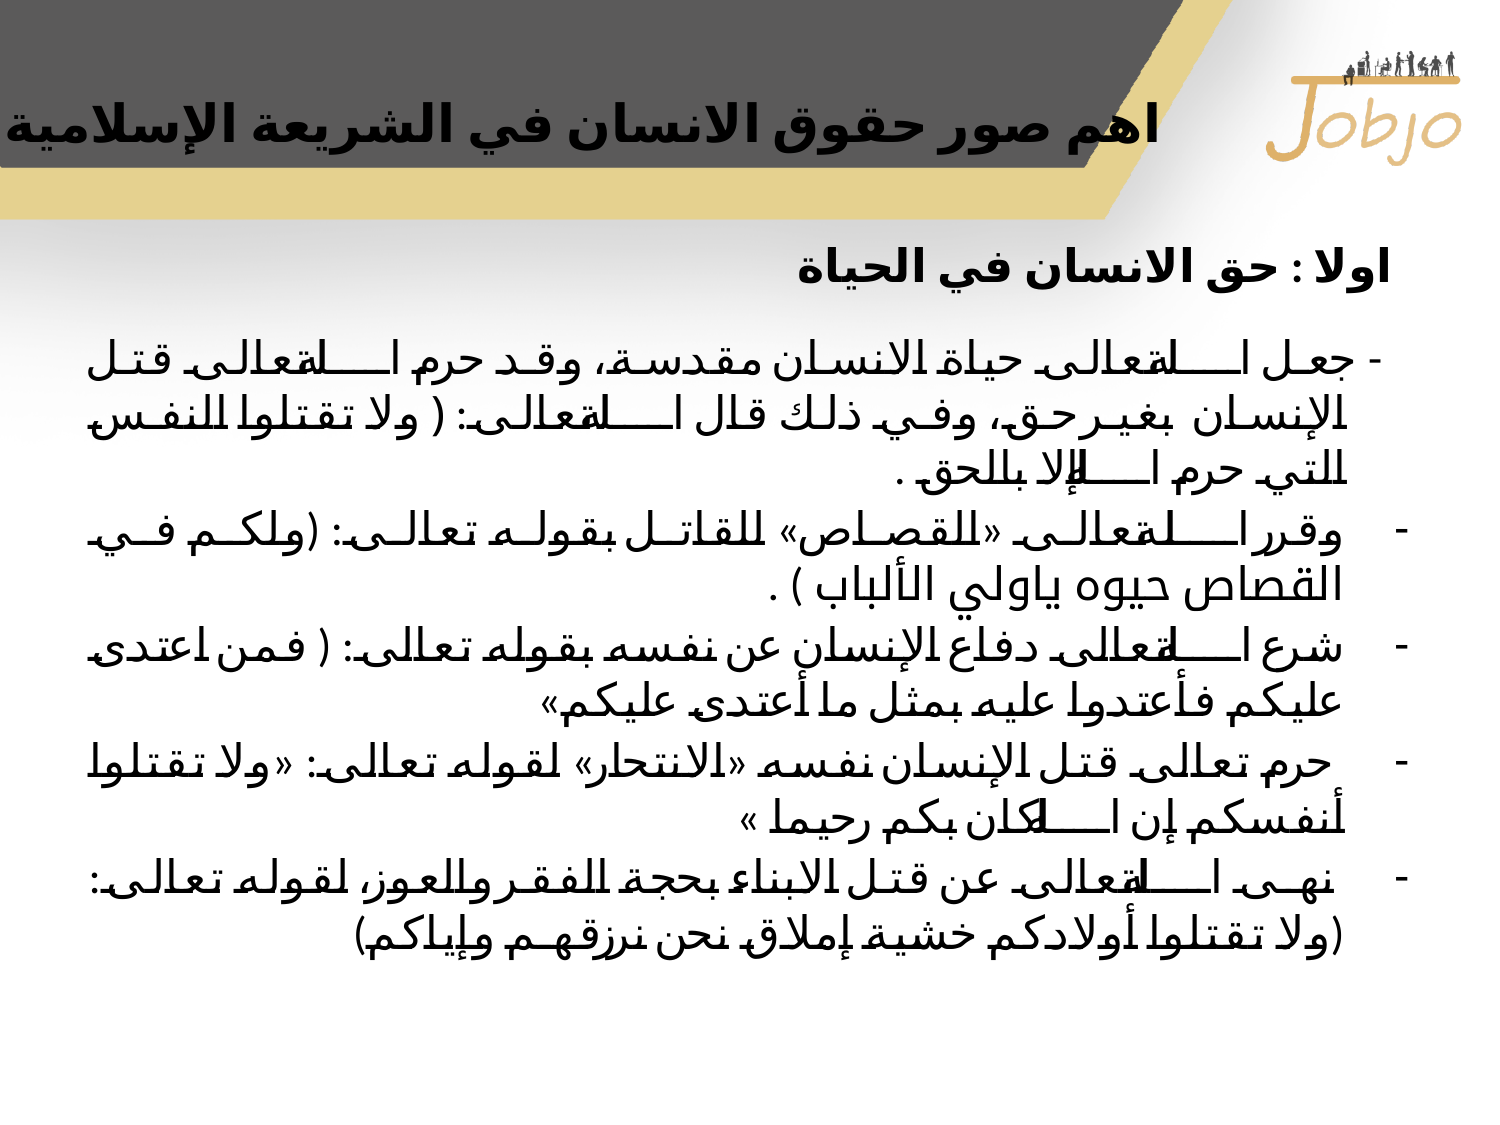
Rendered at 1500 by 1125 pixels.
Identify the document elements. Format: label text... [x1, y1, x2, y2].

title اهم صور حقوق الانسان في الشريعة الإسلامية [0, 12, 1225, 200]
picture [0, 0, 1500, 1125]
list اولا : حق الانسان في الحياة - جعل الله تعالى حياة الانسان مقدسة، وقد حرم الله تعالى قتل الإنسان بغير حق، وفي ذلك قال الله تعالى: ﴿ ولا تقتلوا النفس التي حرم الله إلا بالحق . وقرر الله تعالى «القصاص» للقاتل بقوله تعالى: (ولكم في القصاص حيوه ياولي الألباب ) . شرع الله تعالى دفاع الإنسان عن نفسه بقوله تعالى: ( فمن اعتدى عليكم فأعتدوا عليه بمثل ما أعتدى عليكم» حرم تعالى قتل الإنسان نفسه «الانتحار» لقوله تعالى: «ولا تقتلوا أنفسكم إن الله كان بكم رحيما » نهى الله تعالى عن قتل الابناء بحجة الفقر والعوز، لقوله تعالى: (ولا تقتلوا أولادكم خشية إملاق نحن نرزقهم وإياكم) [73, 228, 1424, 971]
